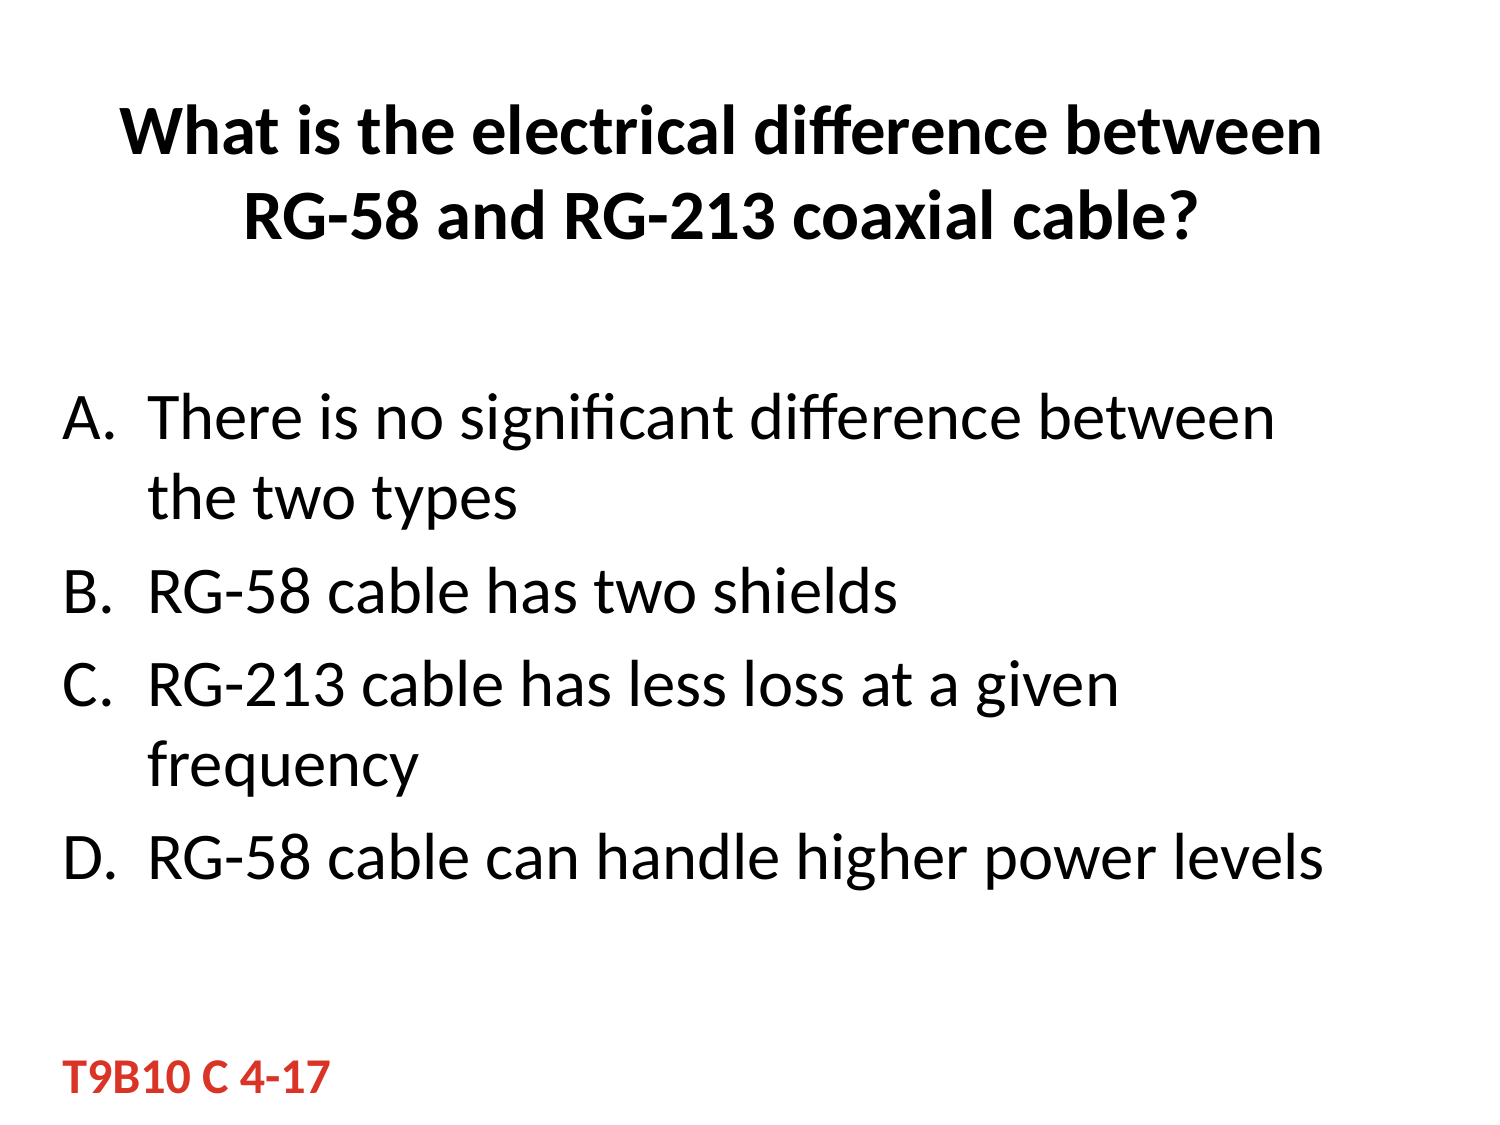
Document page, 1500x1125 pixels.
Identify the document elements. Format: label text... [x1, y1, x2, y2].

text_box T9B10 C 4-17 [47, 1036, 691, 1112]
list There is no significant difference between the two types RG-58 cable has two shields RG-213 cable has less loss at a given frequency RG-58 cable can handle higher power levels [47, 365, 1397, 989]
title What is the electrical difference between RG-58 and RG-213 coaxial cable? [47, 59, 1397, 278]
